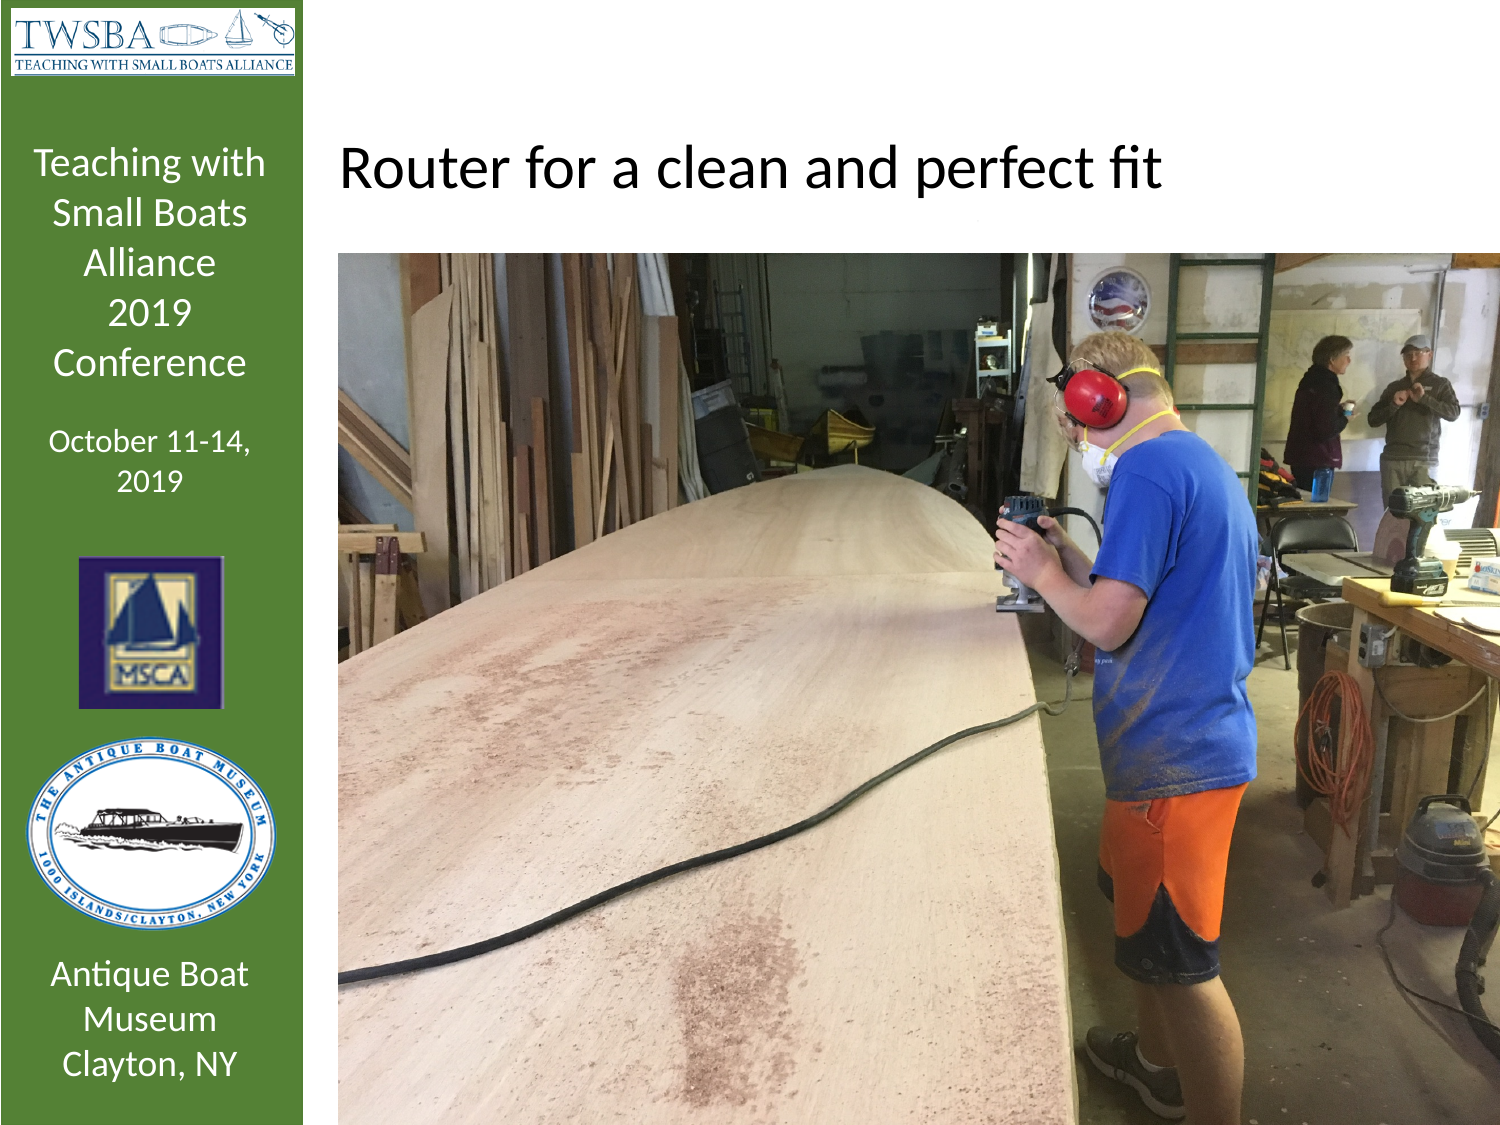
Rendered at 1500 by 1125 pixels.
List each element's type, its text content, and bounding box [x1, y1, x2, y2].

picture [78, 556, 225, 709]
picture [337, 253, 1500, 1125]
picture [11, 8, 295, 92]
picture [206, 1022, 212, 1058]
picture [20, 732, 283, 937]
title Router for a clean and perfect fit [324, 59, 1397, 278]
